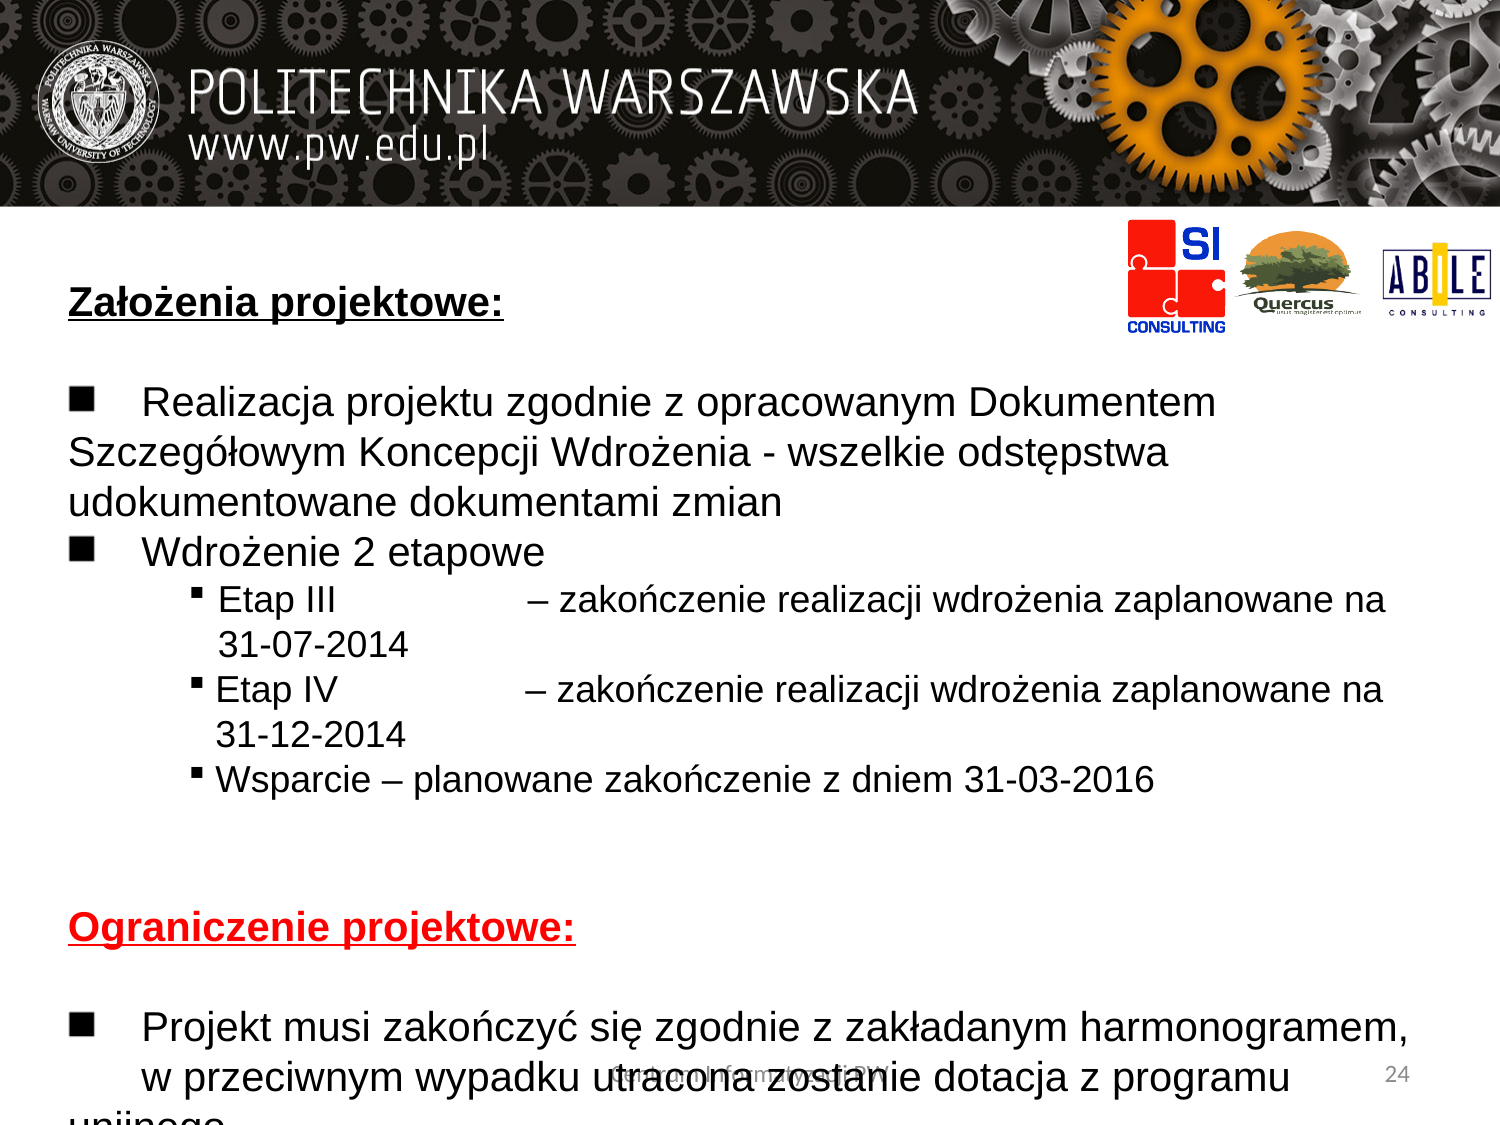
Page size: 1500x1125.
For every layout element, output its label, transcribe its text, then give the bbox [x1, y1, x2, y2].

slide_number 24 [1074, 1042, 1425, 1103]
picture [67, 534, 98, 565]
picture [0, 0, 1500, 208]
footer Centrum Informatyzacji PW [512, 1042, 988, 1103]
picture [67, 1010, 98, 1040]
picture [67, 384, 98, 415]
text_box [1127, 219, 1500, 334]
text_box Założenia projektowe: Realizacja projektu zgodnie z opracowanym Dokumentem Szczegółowym Koncepcji Wdrożenia - wszelkie odstępstwa udokumentowane dokumentami zmian Wdrożenie 2 etapowe Etap III – zakończenie realizacji wdrożenia zaplanowane na 31-07-2014 Etap IV – zakończenie realizacji wdrożenia zaplanowane na 31-12-2014 Wsparcie – planowane zakończenie z dniem 31-03-2016 Ograniczenie projektowe: Projekt musi zakończyć się zgodnie z zakładanym harmonogramem, w przeciwnym wypadku utracona zostanie dotacja z programu unijnego. [53, 267, 1459, 1125]
